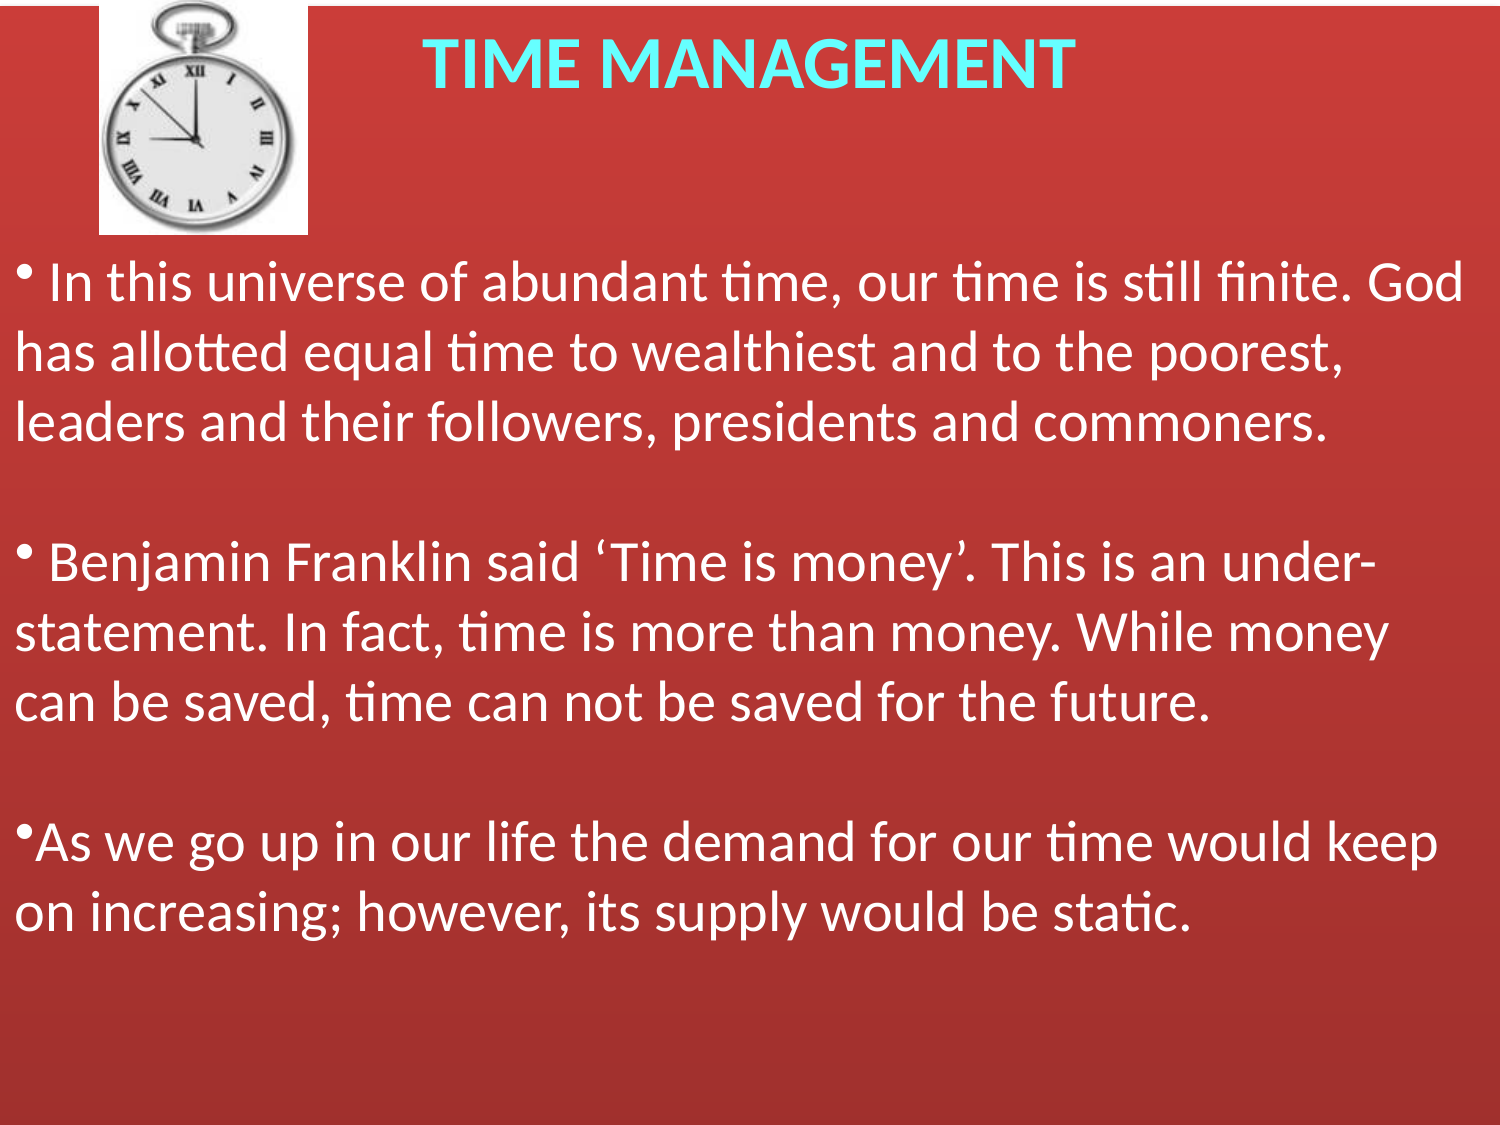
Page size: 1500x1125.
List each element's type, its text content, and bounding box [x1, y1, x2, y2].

text_box TIME MANAGEMENT In this universe of abundant time, our time is still finite. God has allotted equal time to wealthiest and to the poorest, leaders and their followers, presidents and commoners. Benjamin Franklin said ‘Time is money’. This is an under-statement. In fact, time is more than money. While money can be saved, time can not be saved for the future. As we go up in our life the demand for our time would keep on increasing; however, its supply would be static. [0, 6, 1500, 1125]
picture [99, 0, 309, 235]
